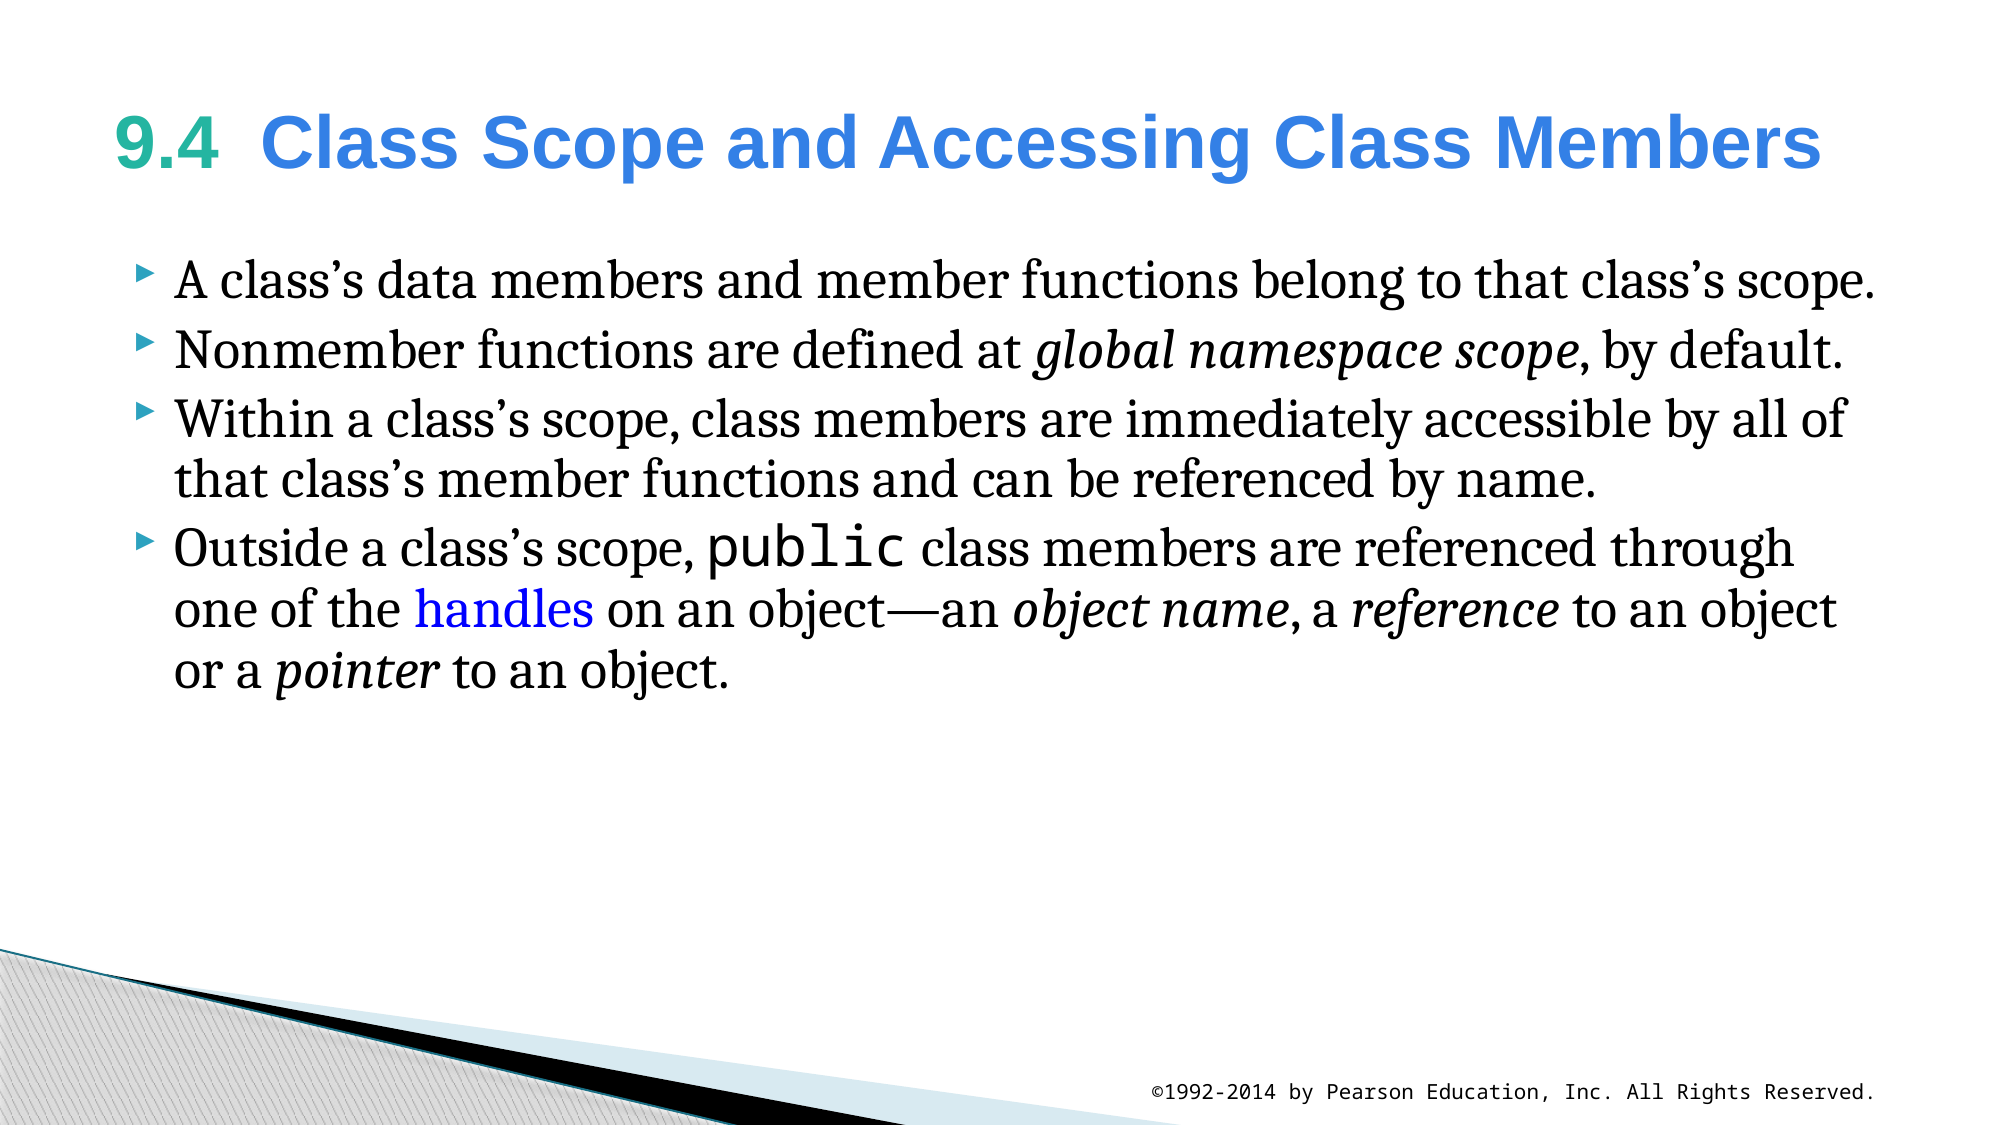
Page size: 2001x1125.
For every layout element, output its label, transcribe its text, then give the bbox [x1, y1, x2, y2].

footer ©1992-2014 by Pearson Education, Inc. All Rights Reserved. [866, 1051, 1892, 1112]
title 9.4 Class Scope and Accessing Class Members [99, 45, 1900, 233]
list A class’s data members and member functions belong to that class’s scope. Nonmember functions are defined at global namespace scope, by default. Within a class’s scope, class members are immediately accessible by all of that class’s member functions and can be referenced by name. Outside a class’s scope, public class members are referenced through one of the handles on an object—an object name, a reference to an object or a pointer to an object. [99, 242, 1900, 986]
